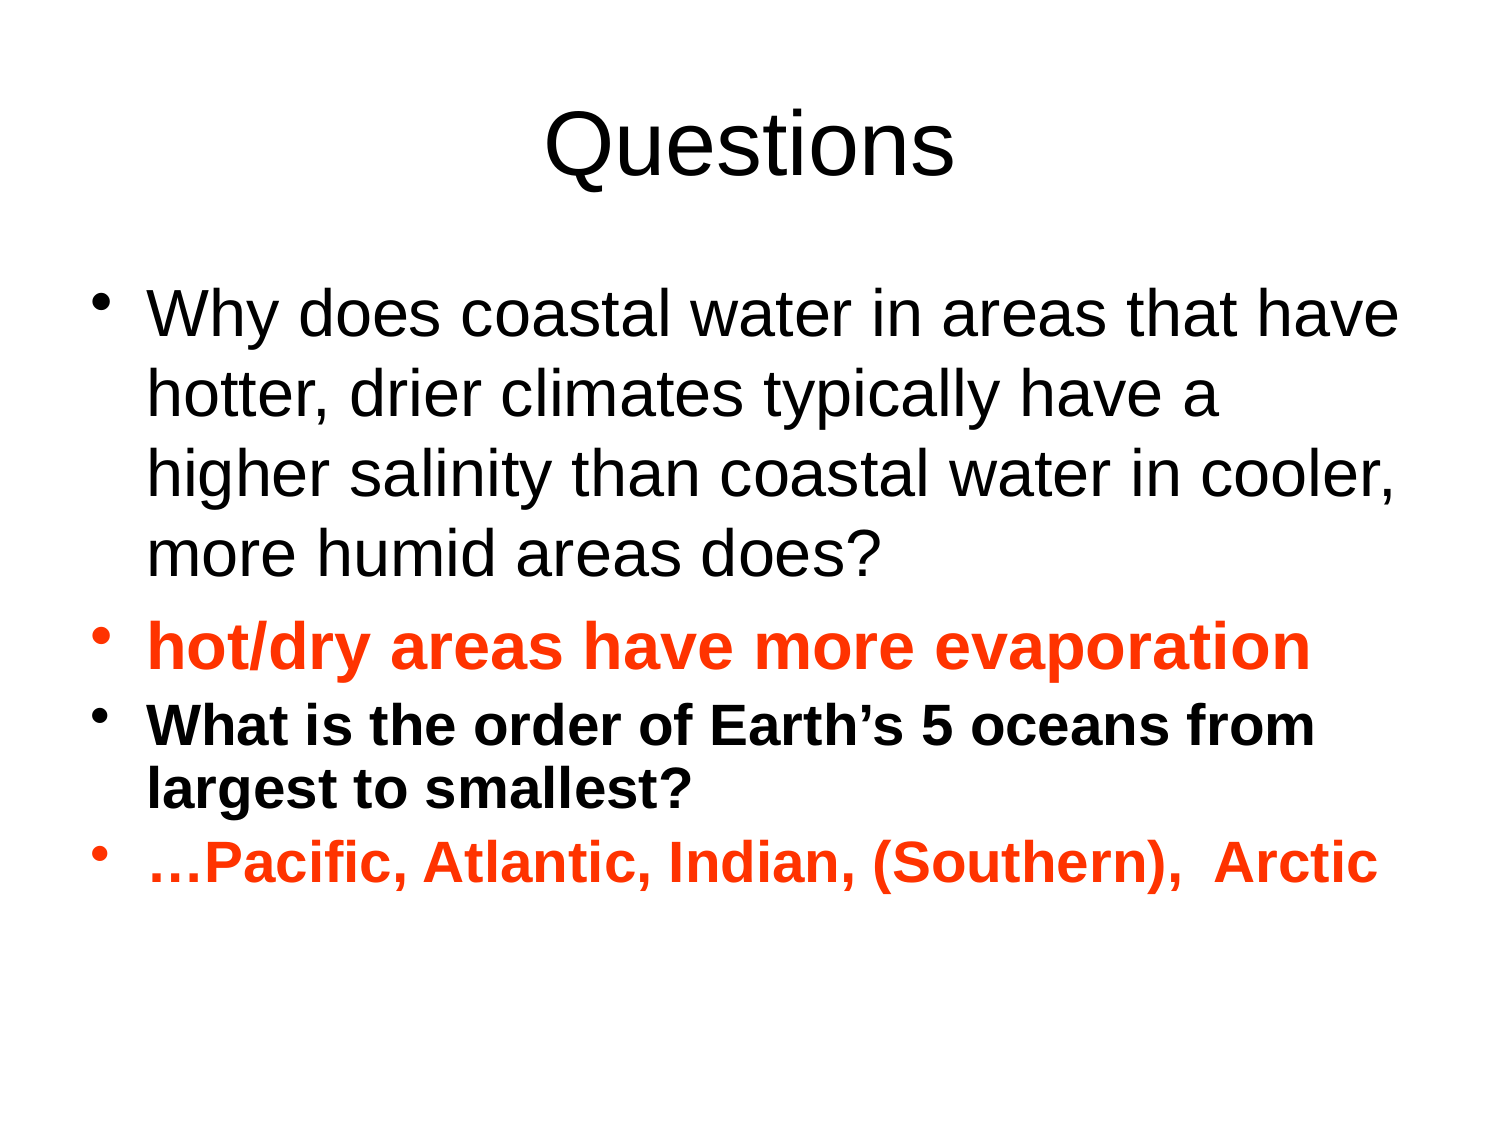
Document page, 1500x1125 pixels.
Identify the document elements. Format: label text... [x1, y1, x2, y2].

list Why does coastal water in areas that have hotter, drier climates typically have a higher salinity than coastal water in cooler, more humid areas does? hot/dry areas have more evaporation What is the order of Earth’s 5 oceans from largest to smallest? …Pacific, Atlantic, Indian, (Southern), Arctic [75, 262, 1425, 1005]
title Questions [75, 45, 1425, 233]
